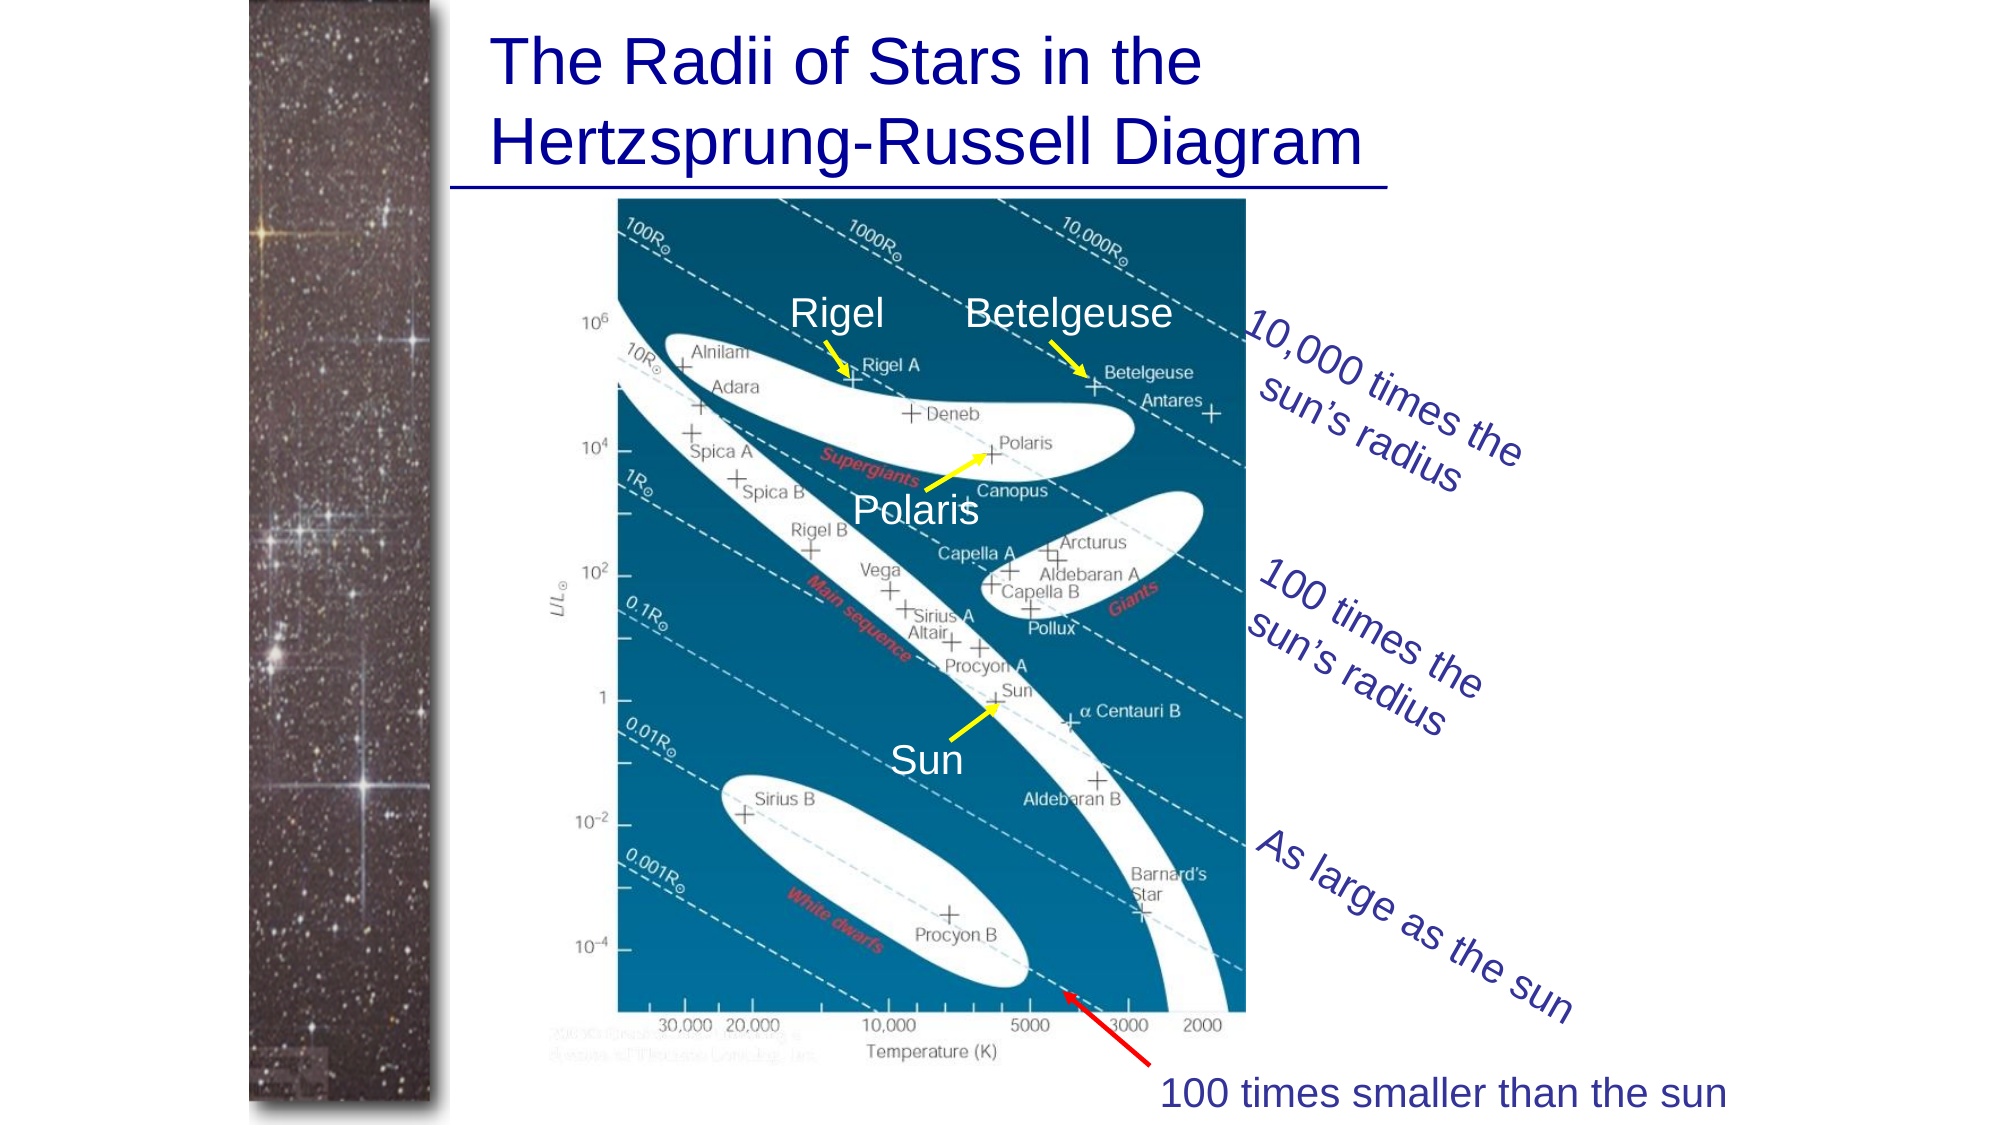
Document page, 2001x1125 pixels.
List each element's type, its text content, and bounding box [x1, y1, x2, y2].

title The Radii of Stars in the Hertzsprung-Russell Diagram [474, 32, 1750, 163]
text_box 100 times the sun’s radius [1246, 524, 1522, 772]
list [549, 198, 1246, 1066]
text_box As large as the sun [1246, 793, 1615, 1054]
text_box 10,000 times the sun’s radius [1246, 278, 1558, 539]
text_box 100 times smaller than the sun [1137, 1058, 1750, 1124]
picture [249, 0, 450, 1125]
